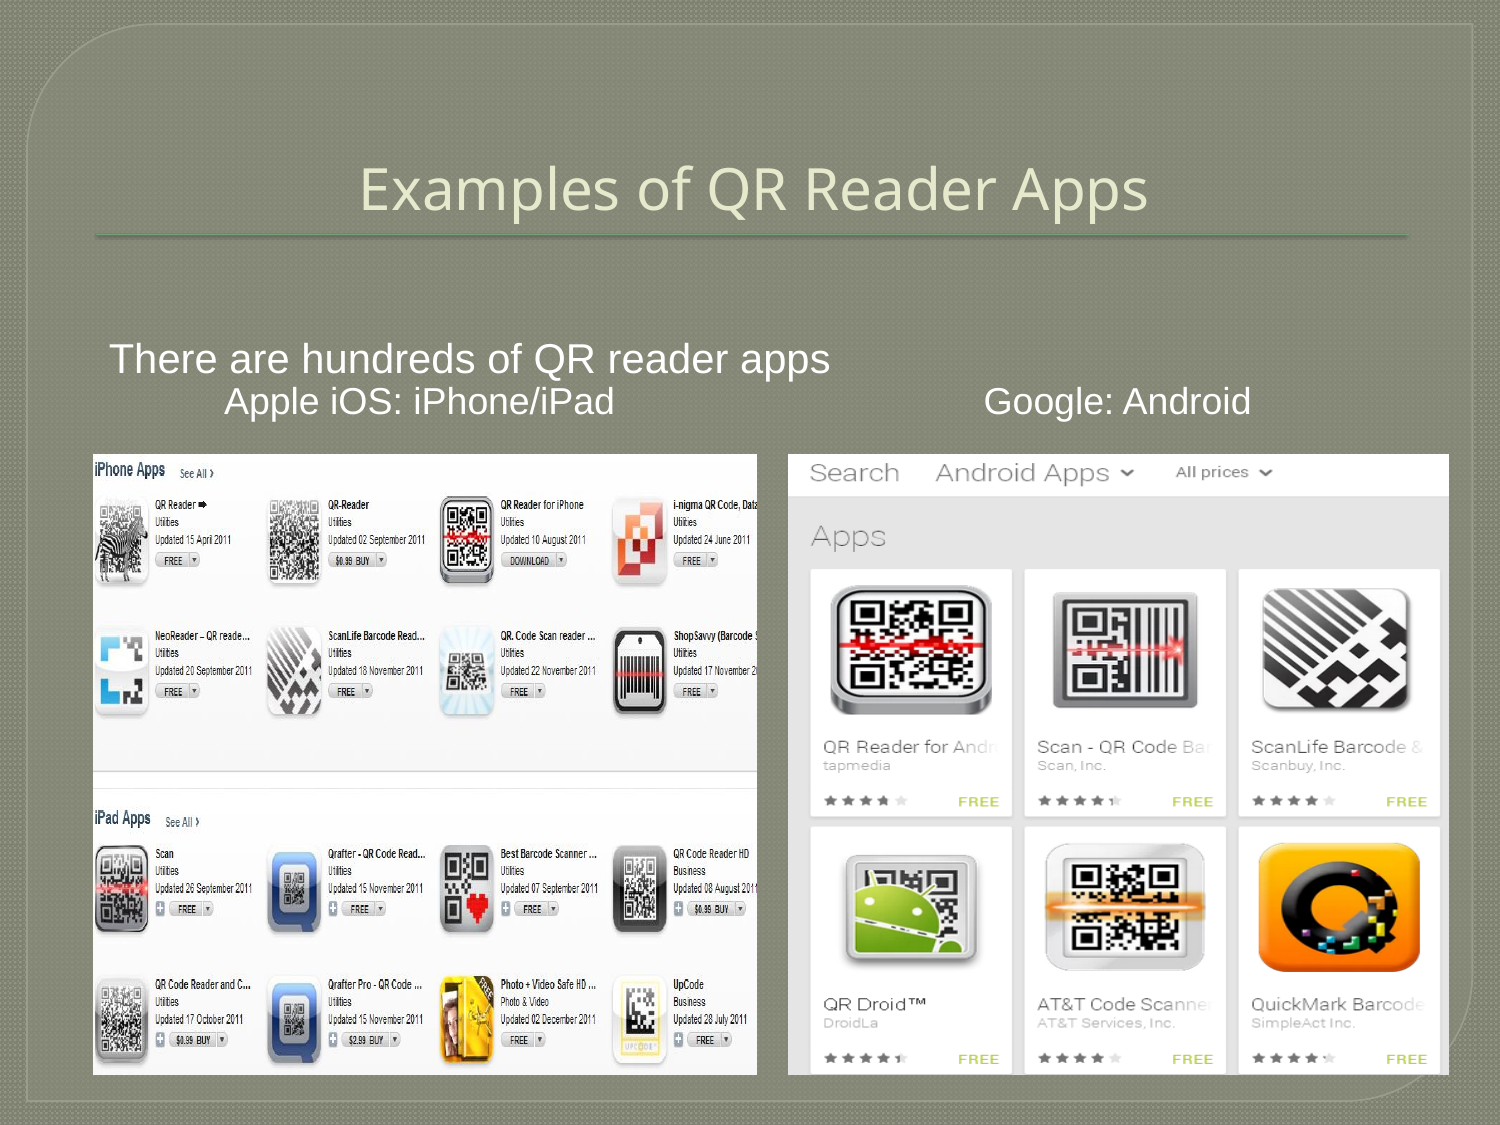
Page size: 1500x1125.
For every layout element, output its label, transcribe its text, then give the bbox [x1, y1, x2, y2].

text_box Google: Android [864, 369, 1371, 430]
picture [93, 454, 757, 1075]
text_box There are hundreds of QR reader apps [93, 249, 1344, 390]
text_box Apple iOS: iPhone/iPad [166, 369, 673, 430]
picture [788, 454, 1449, 1075]
title Examples of QR Reader Apps [75, 41, 1425, 229]
